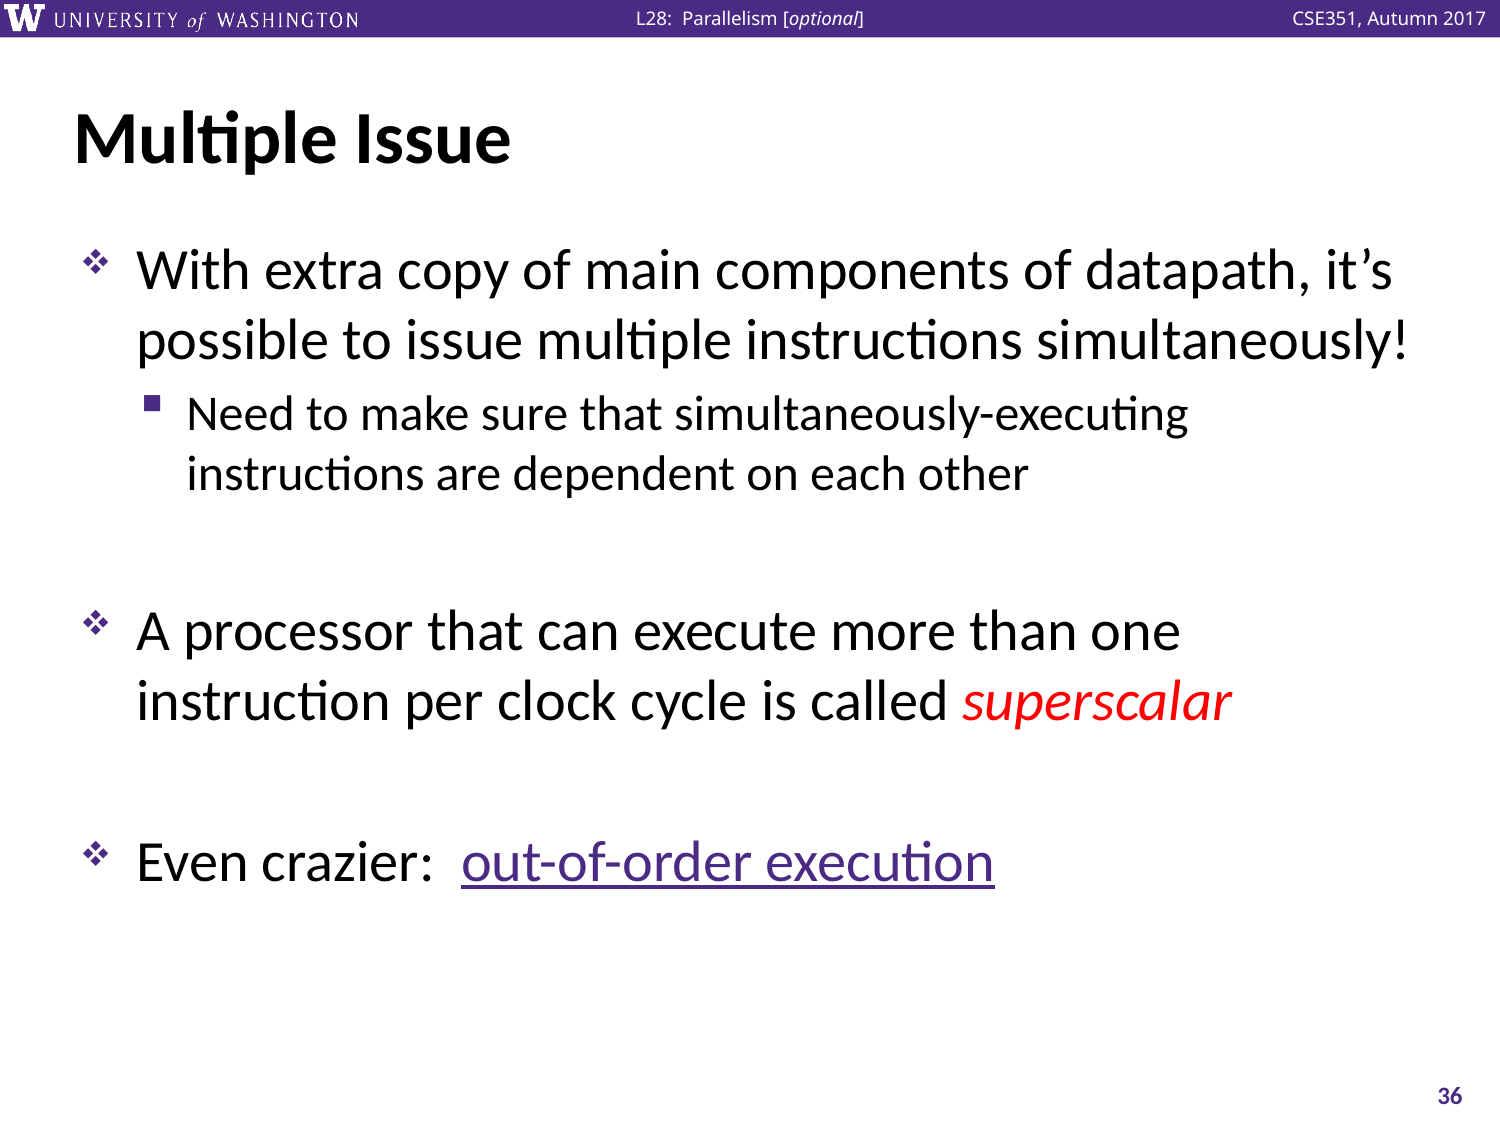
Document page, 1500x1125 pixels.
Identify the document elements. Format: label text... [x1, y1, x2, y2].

picture [4, 4, 358, 32]
title Multiple Issue [58, 71, 1438, 197]
slide_number 36 [1400, 1065, 1500, 1125]
list With extra copy of main components of datapath, it’s possible to issue multiple instructions simultaneously! Need to make sure that simultaneously-executing instructions are dependent on each other A processor that can execute more than one instruction per clock cycle is called superscalar Even crazier: out-of-order execution [64, 223, 1438, 1040]
